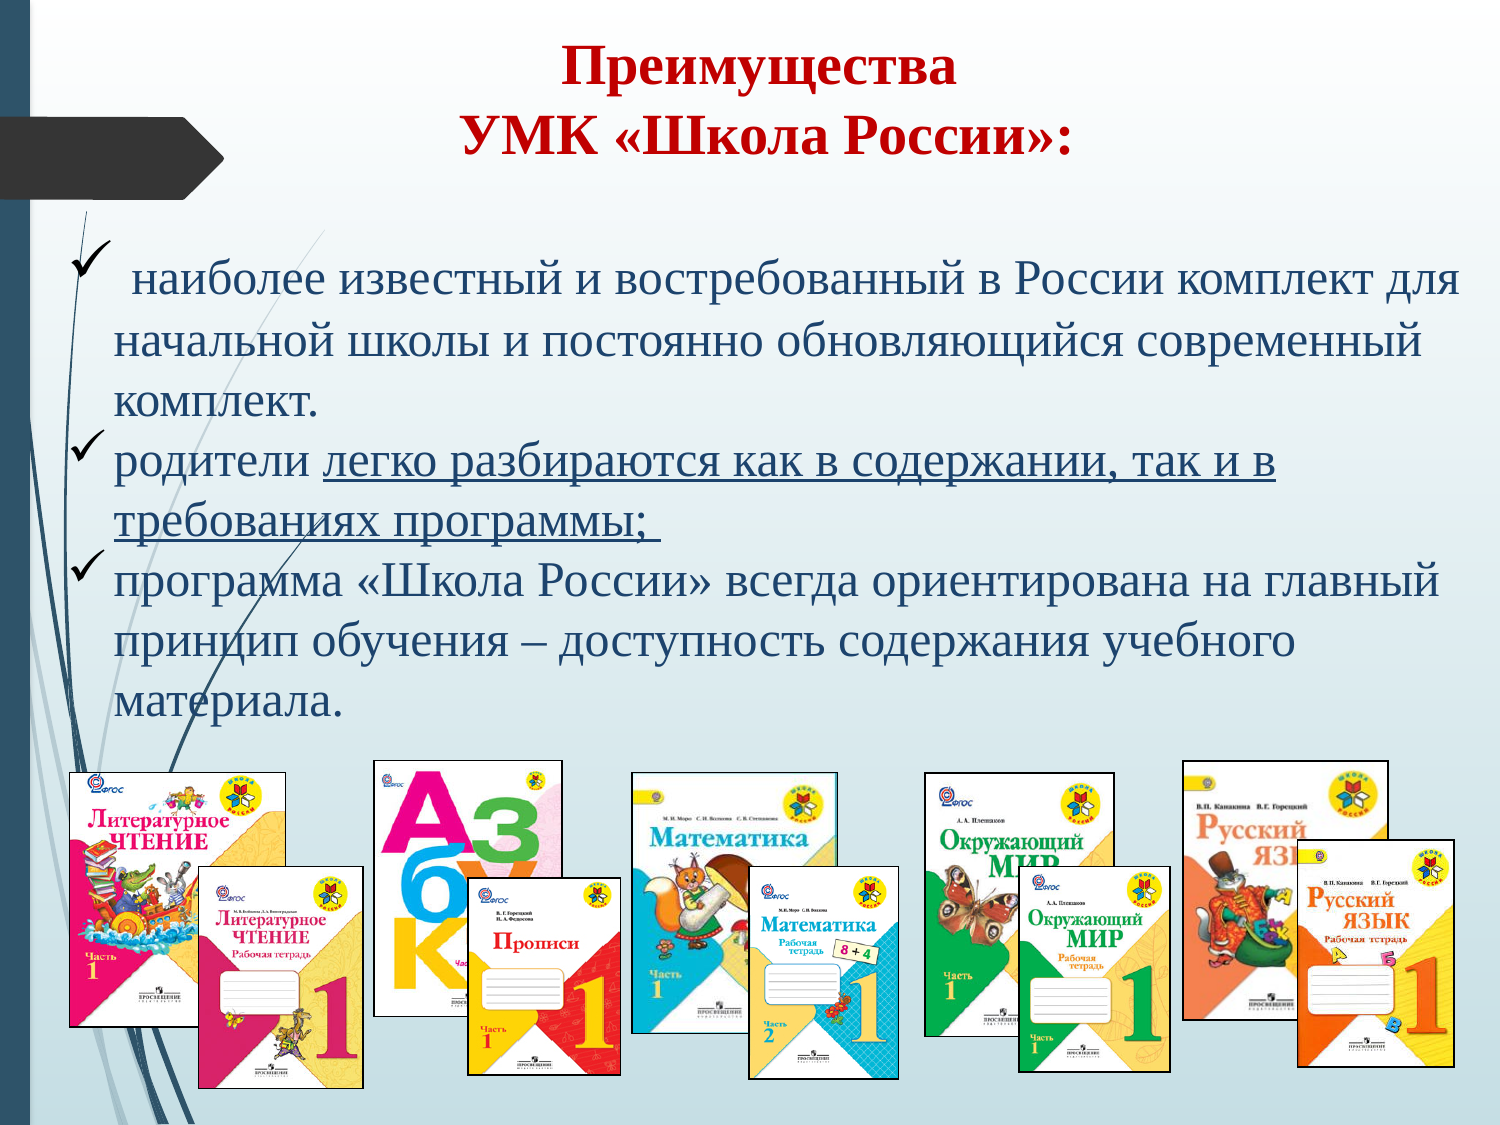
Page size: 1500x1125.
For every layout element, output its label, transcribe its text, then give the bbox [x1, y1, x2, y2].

picture [632, 773, 898, 1079]
picture [374, 761, 620, 1075]
picture [70, 772, 363, 1089]
picture [1183, 761, 1454, 1067]
text_box Преимущества УМК «Школа России»: наиболее известный и востребованный в России комплект для начальной школы и постоянно обновляющийся современный комплект. родители легко разбираются как в содержании, так и в требованиях программы; программа «Школа России» всегда ориентирована на главный принцип обучения – доступность содержания учебного материала. [52, 18, 1482, 734]
picture [925, 773, 1170, 1072]
